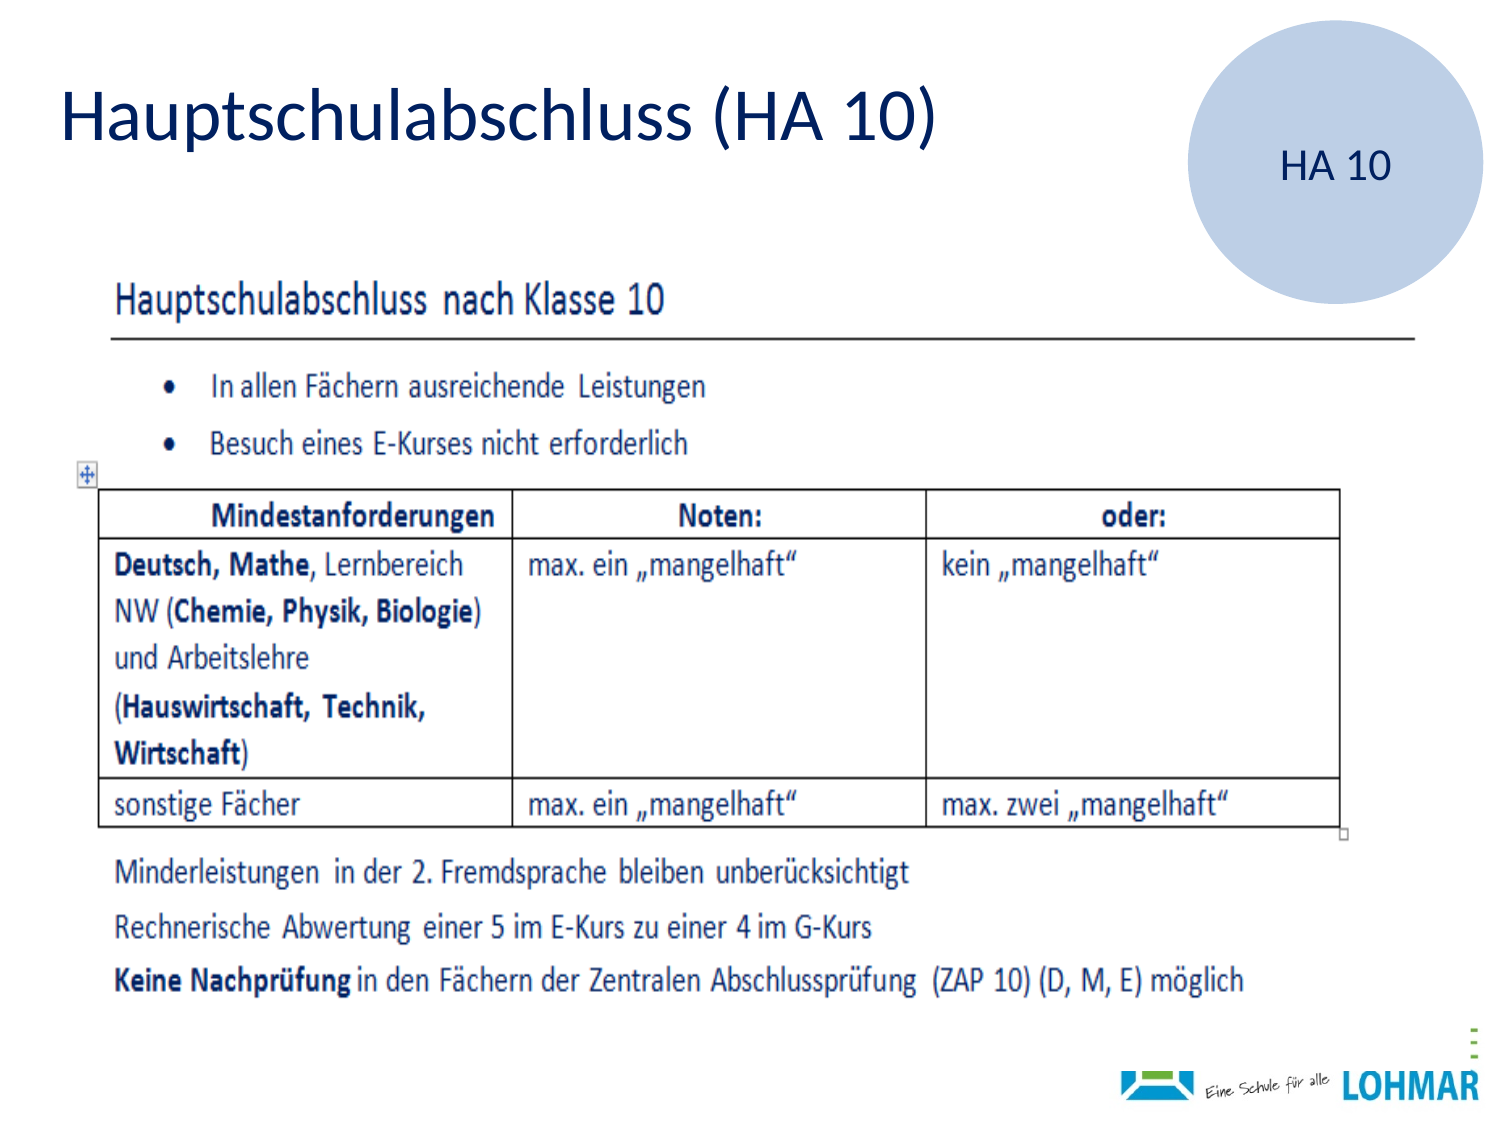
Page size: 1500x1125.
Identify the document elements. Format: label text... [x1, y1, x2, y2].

text_box HA 10 [1185, 18, 1486, 253]
text_box Hauptschulabschluss (HA 10) [45, 58, 956, 164]
picture [17, 255, 1497, 1118]
